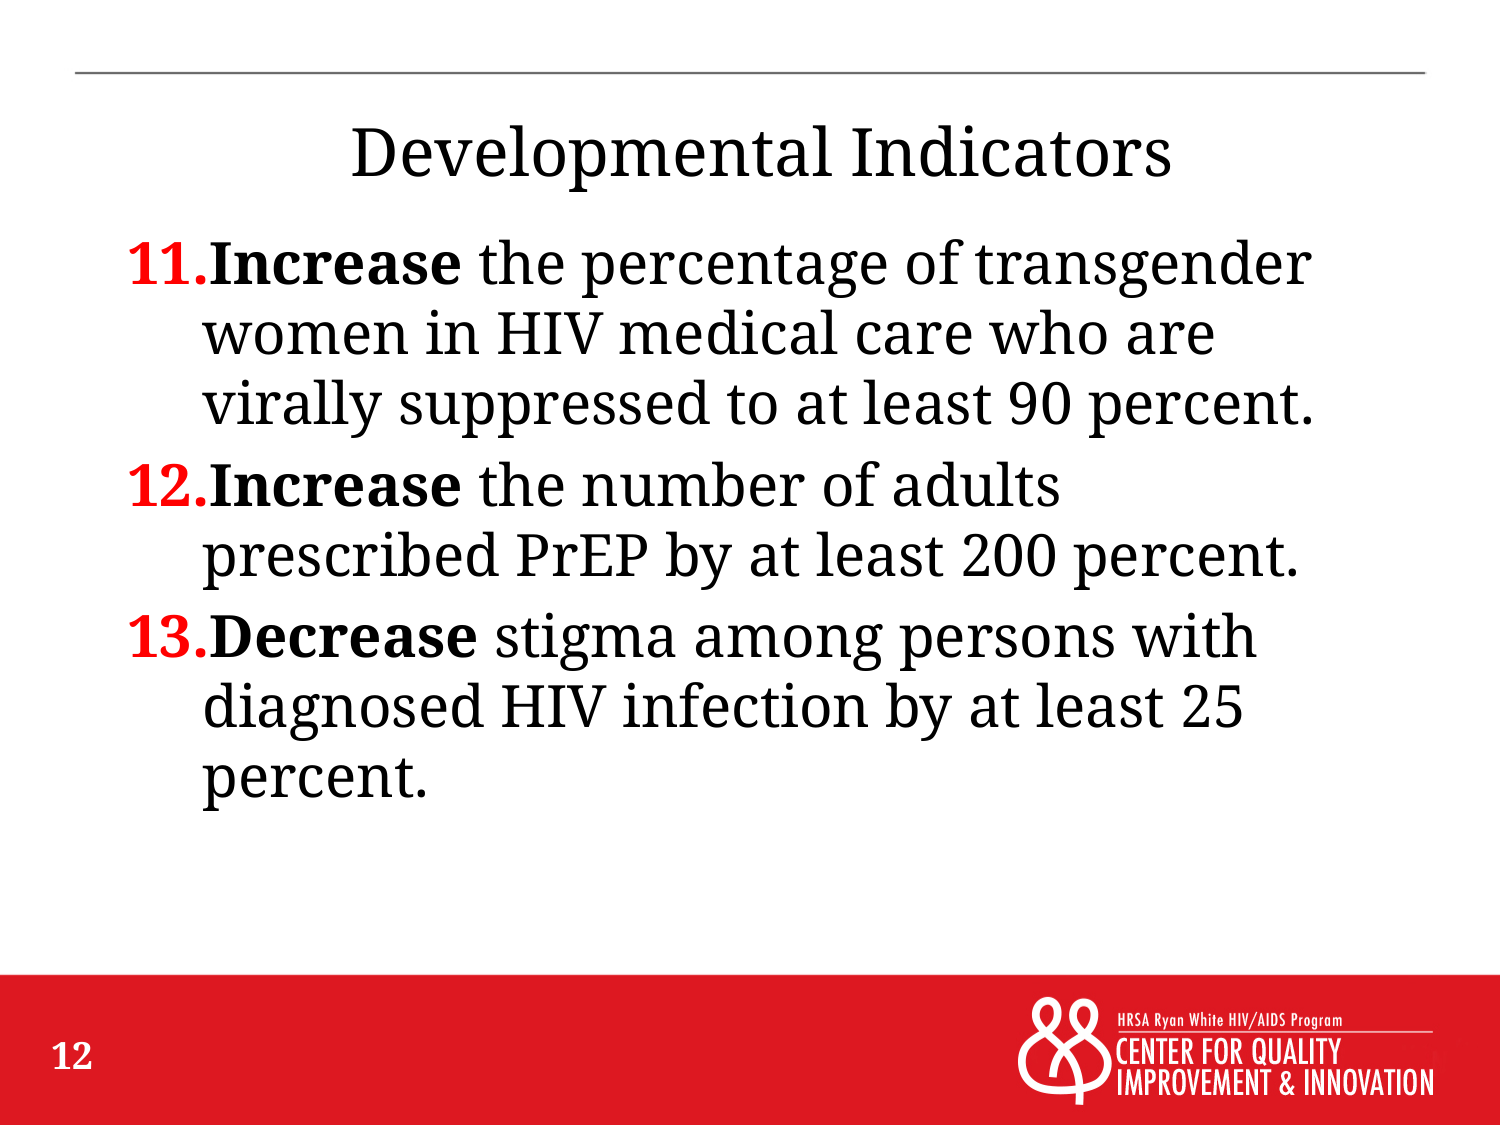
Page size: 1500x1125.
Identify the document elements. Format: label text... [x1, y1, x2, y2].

title Developmental Indicators [125, 87, 1400, 213]
picture [0, 0, 1500, 1125]
list Increase the percentage of transgender women in HIV medical care who are virally suppressed to at least 90 percent. Increase the number of adults prescribed PrEP by at least 200 percent. Decrease stigma among persons with diagnosed HIV infection by at least 25 percent. [112, 218, 1388, 907]
